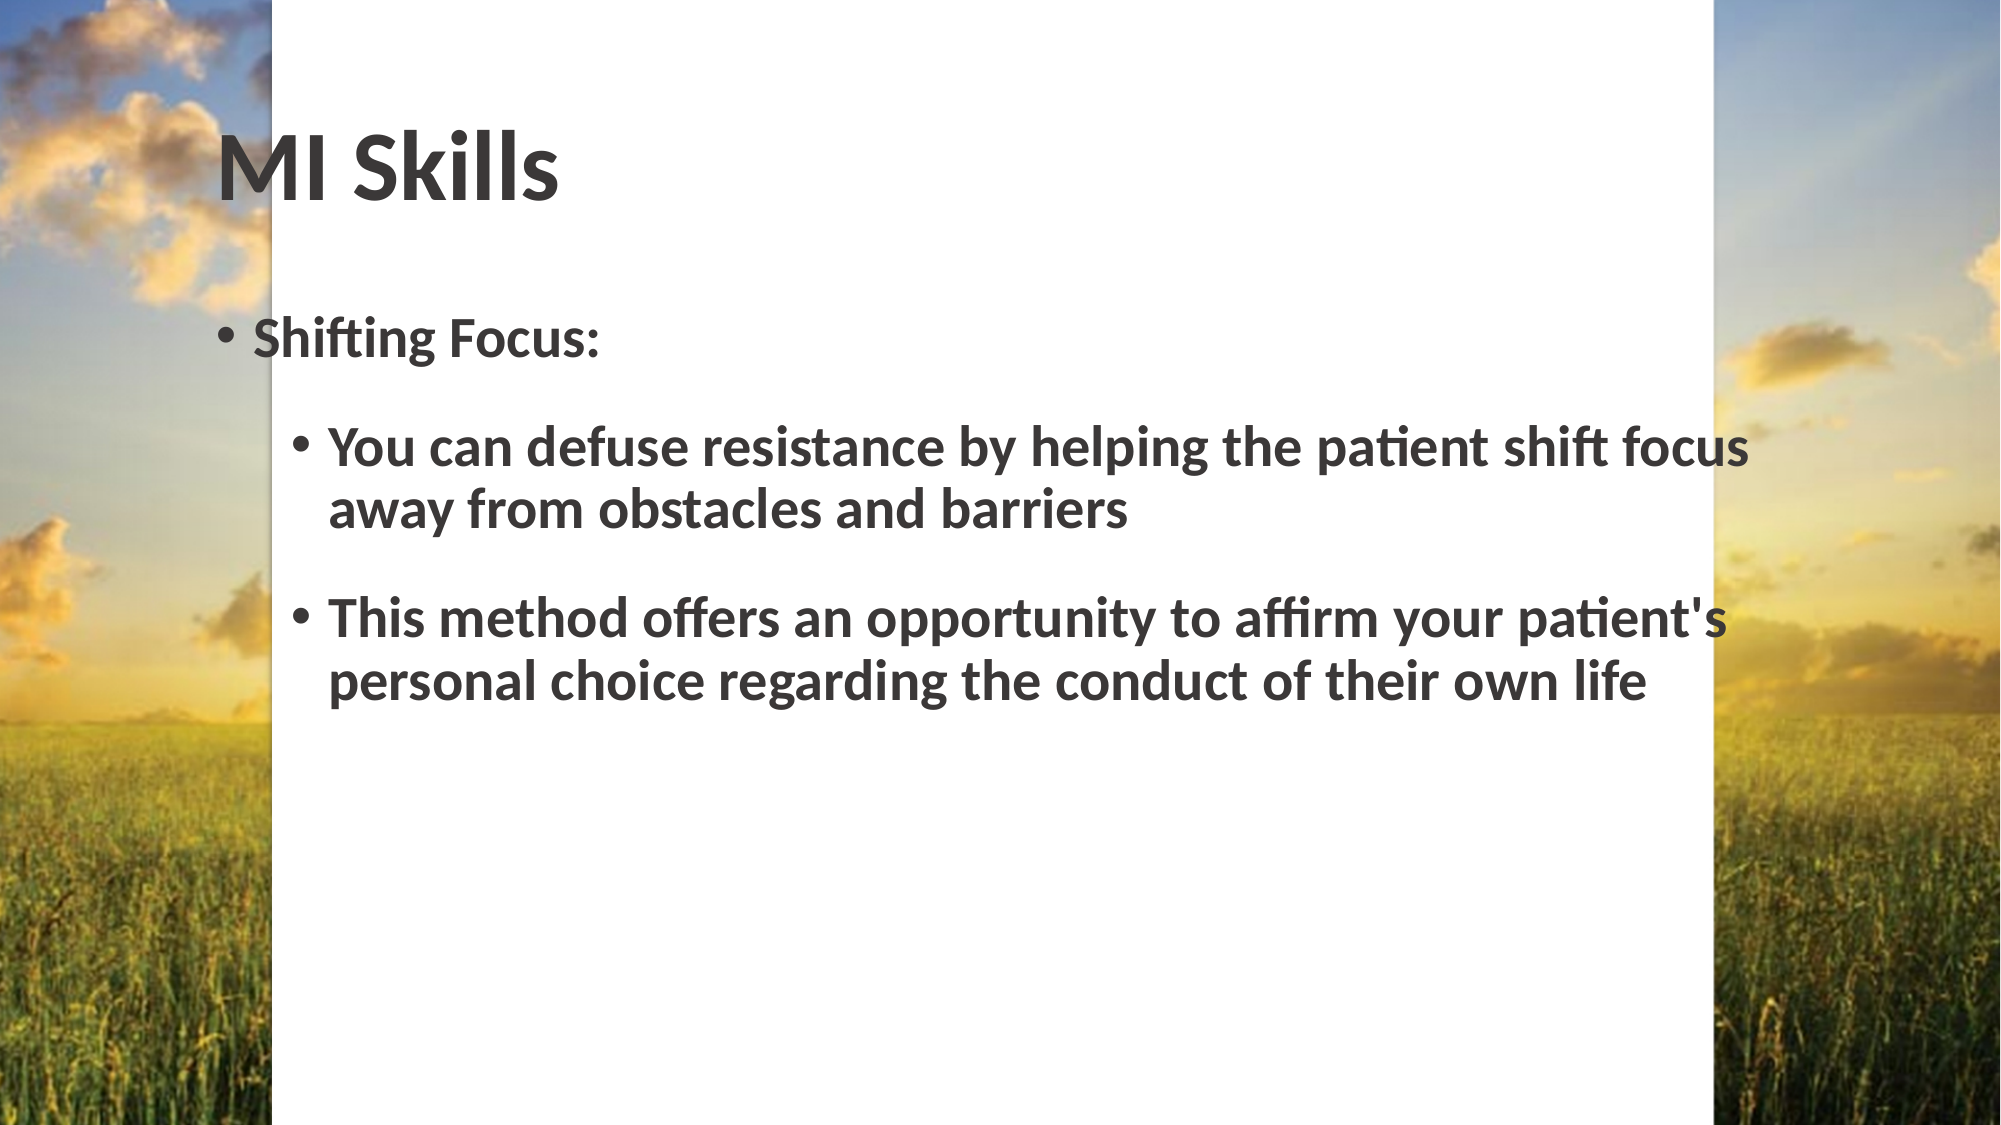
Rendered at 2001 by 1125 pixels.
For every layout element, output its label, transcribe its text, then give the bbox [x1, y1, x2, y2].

picture [0, 0, 2001, 1125]
title MI Skills [200, 59, 1784, 278]
list Shifting Focus: You can defuse resistance by helping the patient shift focus away from obstacles and barriers This method offers an opportunity to affirm your patient's personal choice regarding the conduct of their own life [200, 299, 1784, 1112]
